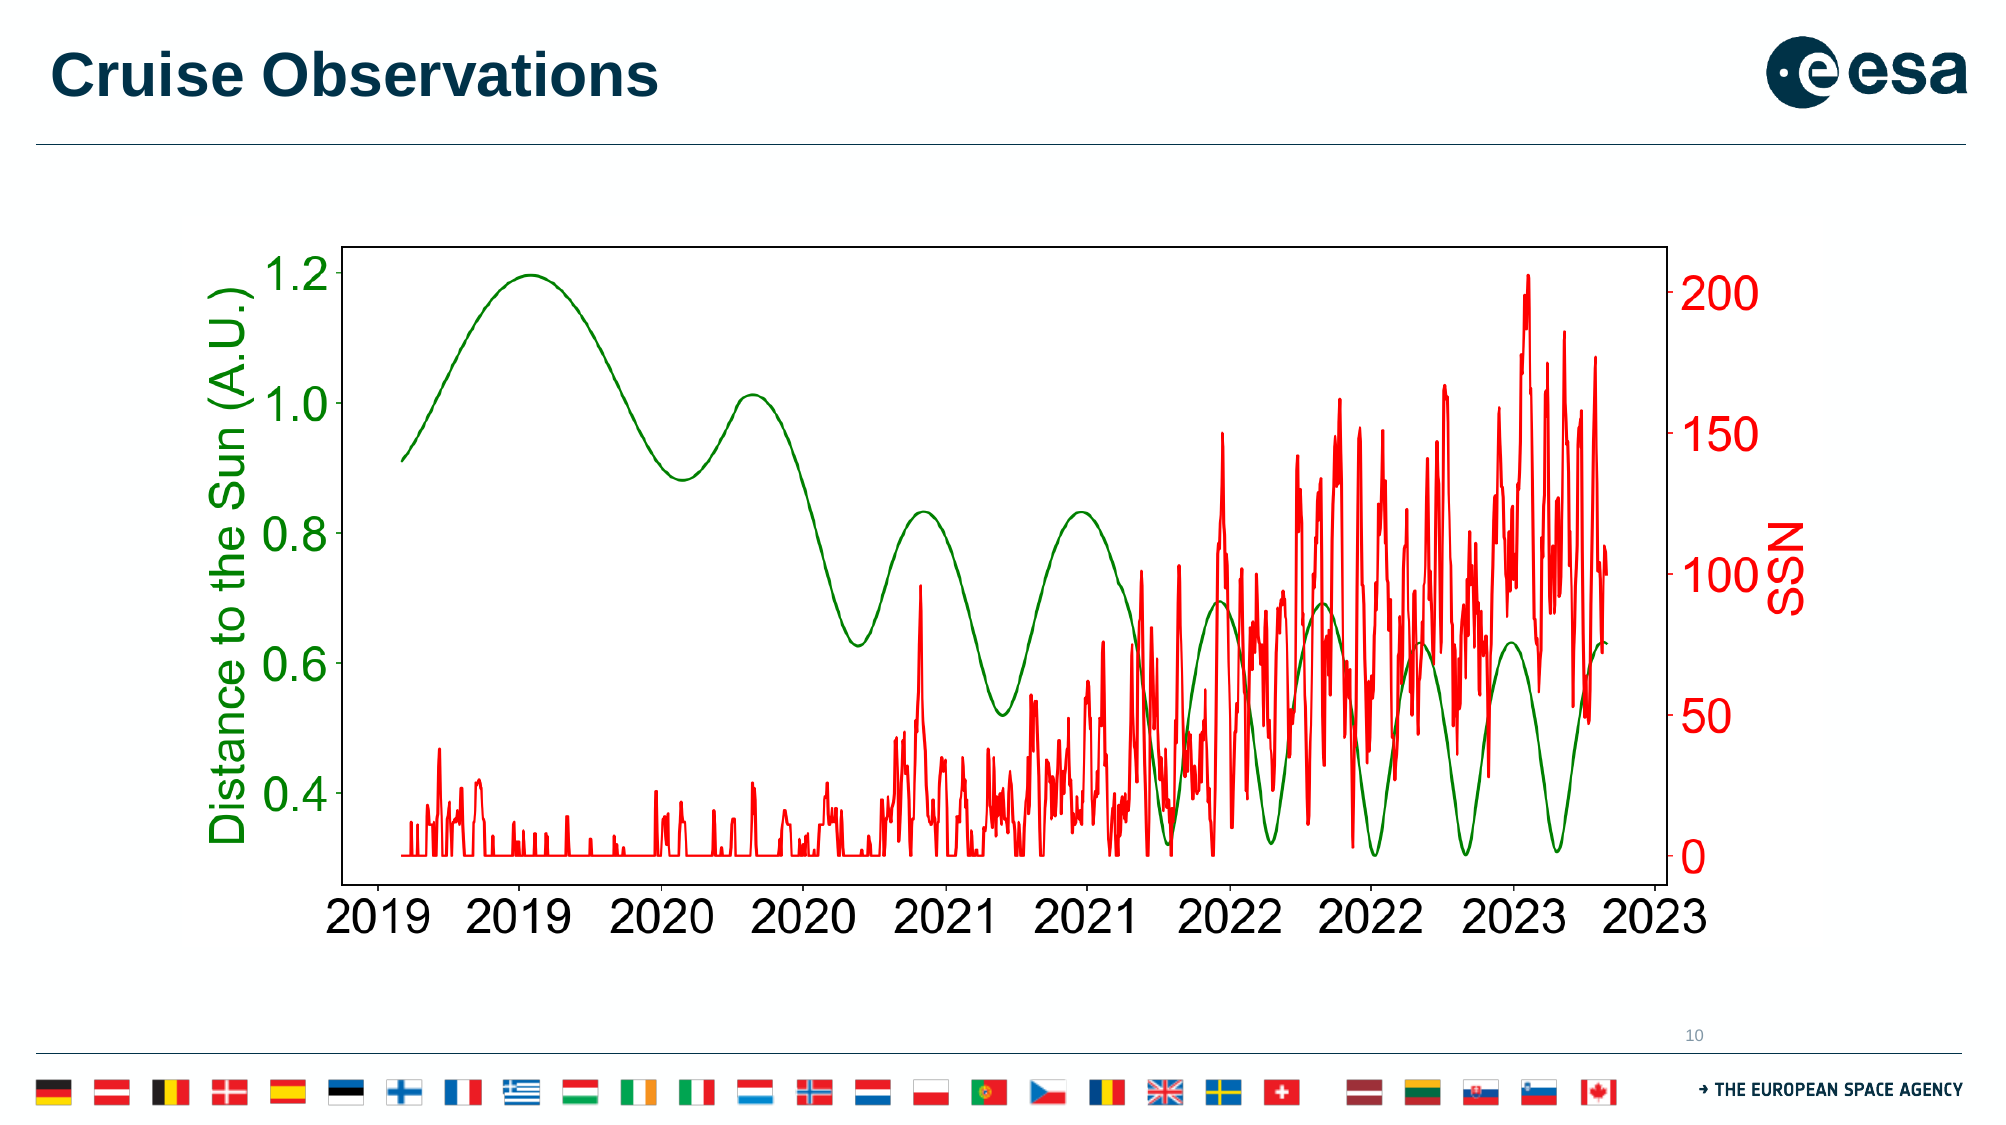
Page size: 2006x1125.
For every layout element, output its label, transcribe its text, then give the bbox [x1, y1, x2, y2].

picture [182, 216, 1823, 947]
picture [1696, 1080, 1966, 1098]
picture [1694, 0, 2006, 180]
title Cruise Observations [35, 25, 1694, 119]
